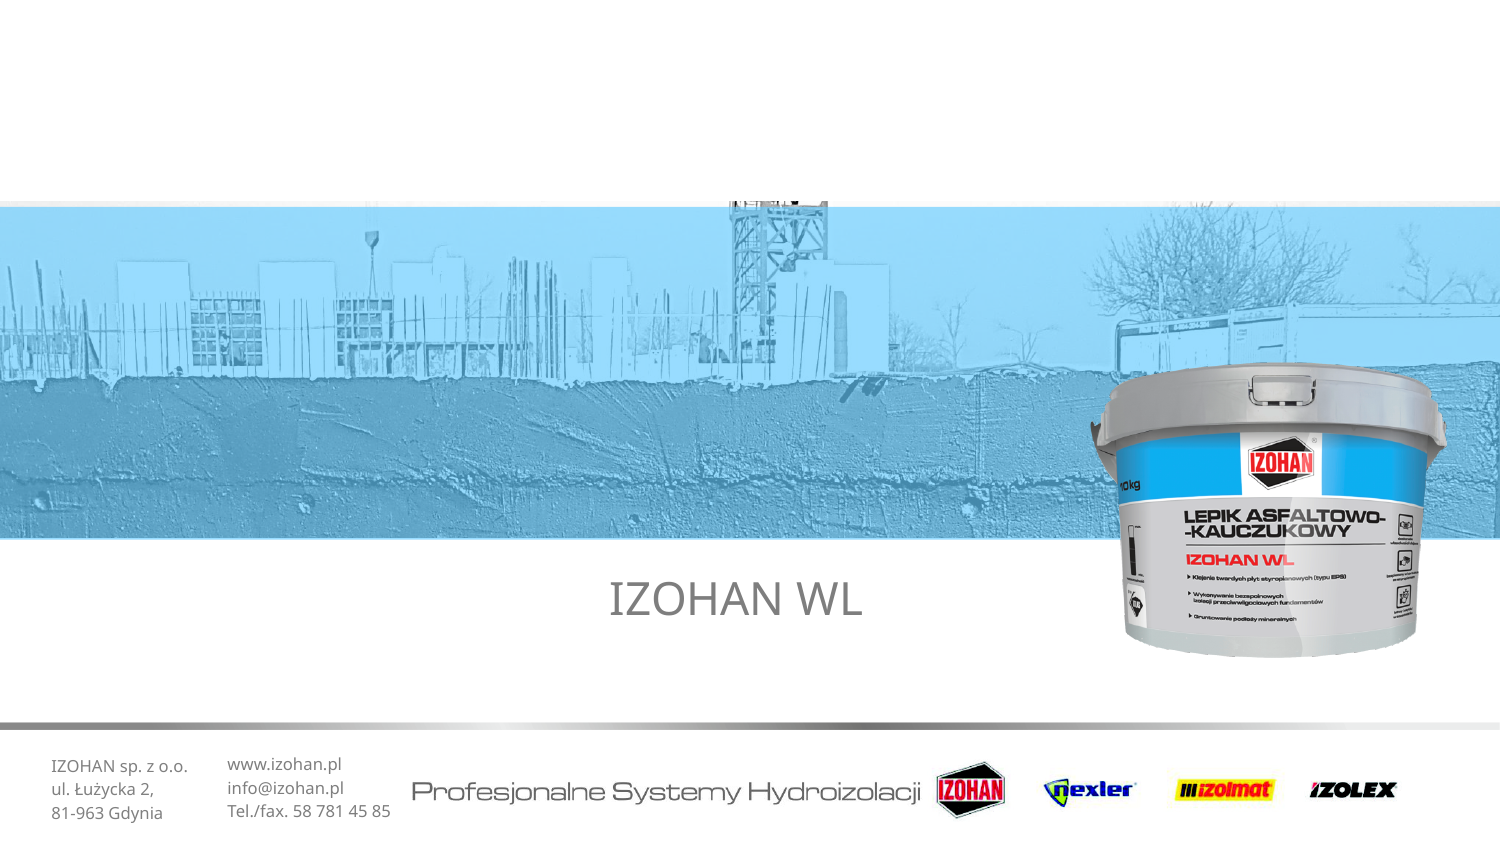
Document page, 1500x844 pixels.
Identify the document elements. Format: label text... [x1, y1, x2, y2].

text_box IZOHAN WL [598, 563, 875, 631]
picture [0, 722, 1500, 730]
picture [412, 754, 1482, 822]
text_box IZOHAN sp. z o.o. ul. Łużycka 2, 81-963 Gdynia [36, 748, 238, 844]
text_box [0, 730, 1500, 844]
text_box www.izohan.pl info@izohan.pl Tel./fax. 58 781 45 85 [212, 746, 508, 844]
picture [0, 201, 1500, 663]
